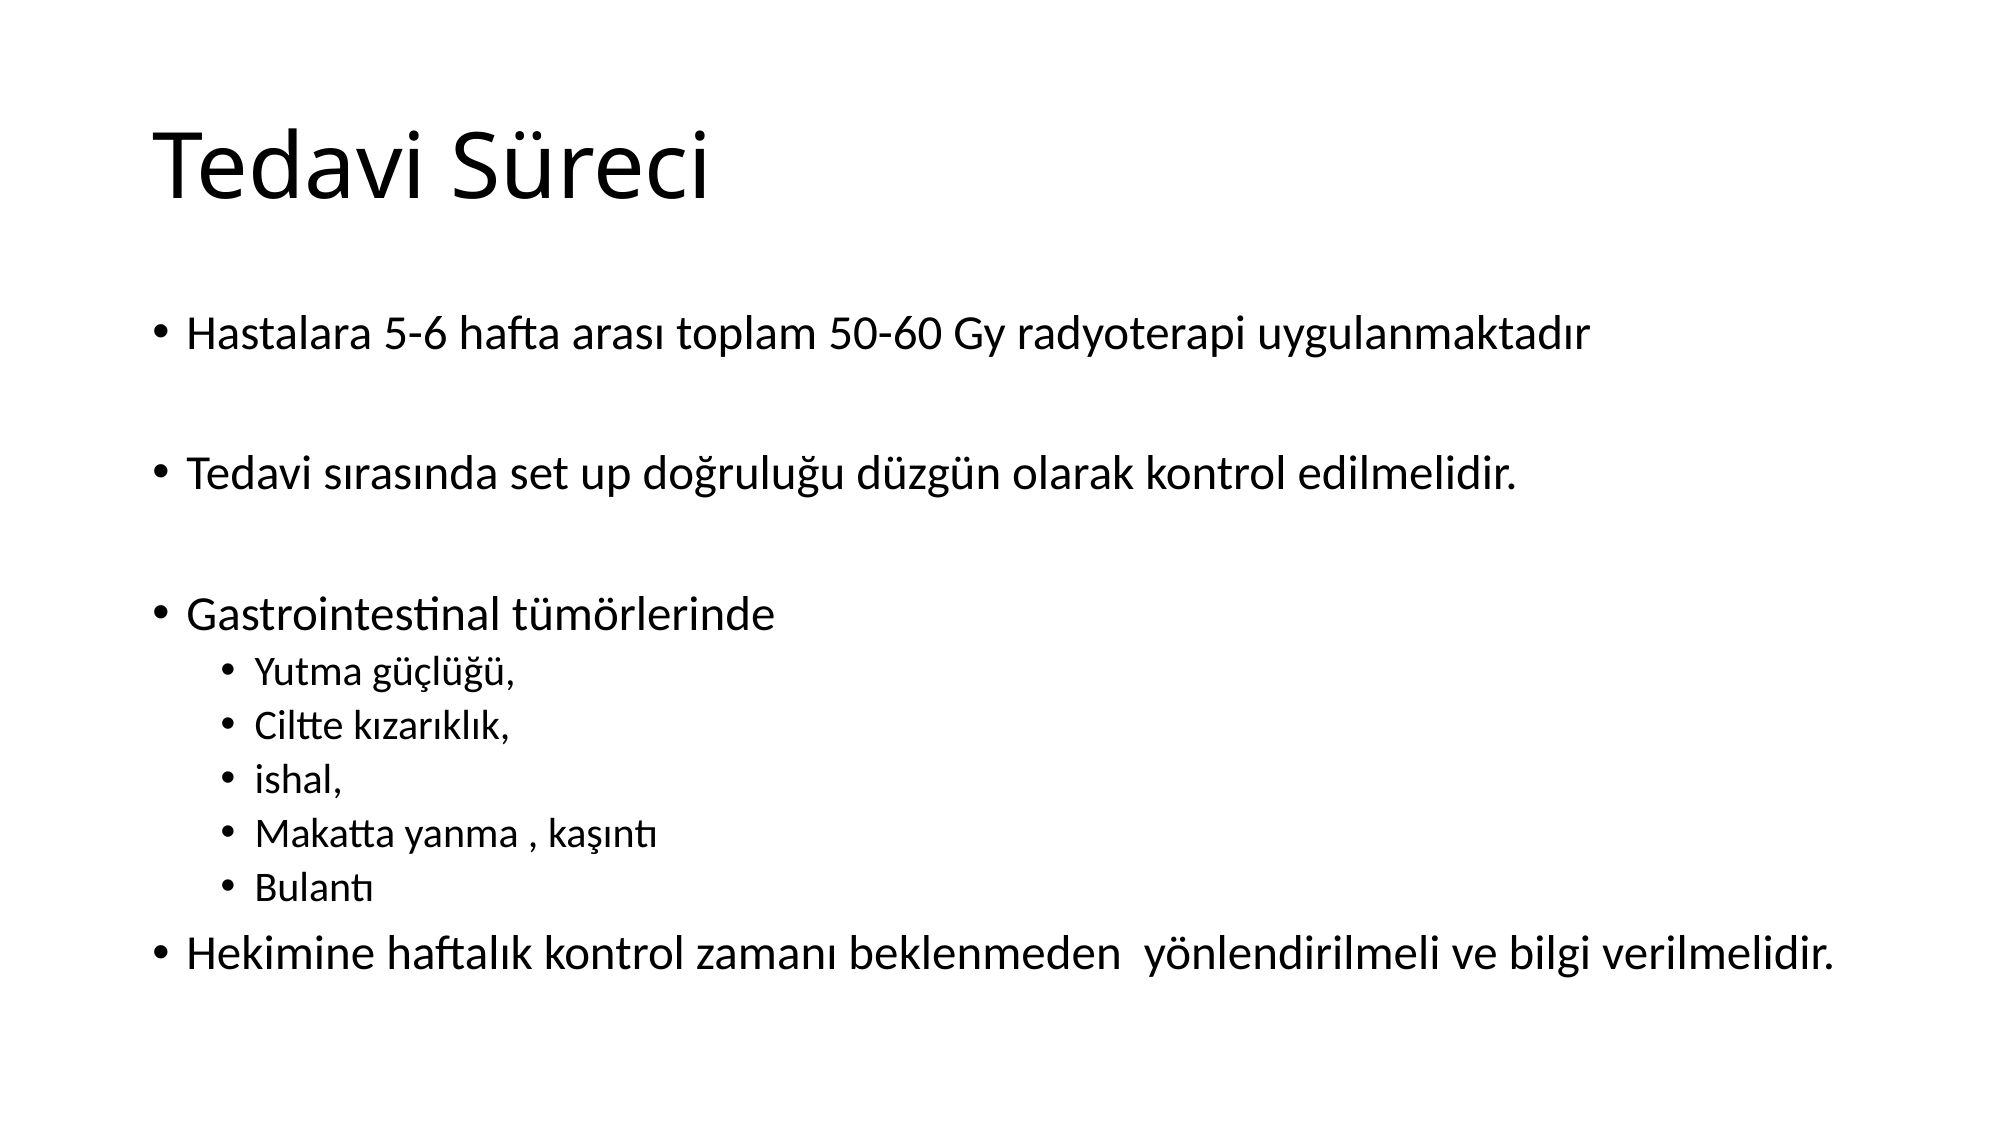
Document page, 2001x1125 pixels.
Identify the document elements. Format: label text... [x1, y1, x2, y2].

title Tedavi Süreci [137, 59, 1863, 278]
list Hastalara 5-6 hafta arası toplam 50-60 Gy radyoterapi uygulanmaktadır Tedavi sırasında set up doğruluğu düzgün olarak kontrol edilmelidir. Gastrointestinal tümörlerinde Yutma güçlüğü, Ciltte kızarıklık, ishal, Makatta yanma , kaşıntı Bulantı Hekimine haftalık kontrol zamanı beklenmeden yönlendirilmeli ve bilgi verilmelidir. [137, 299, 1863, 1014]
